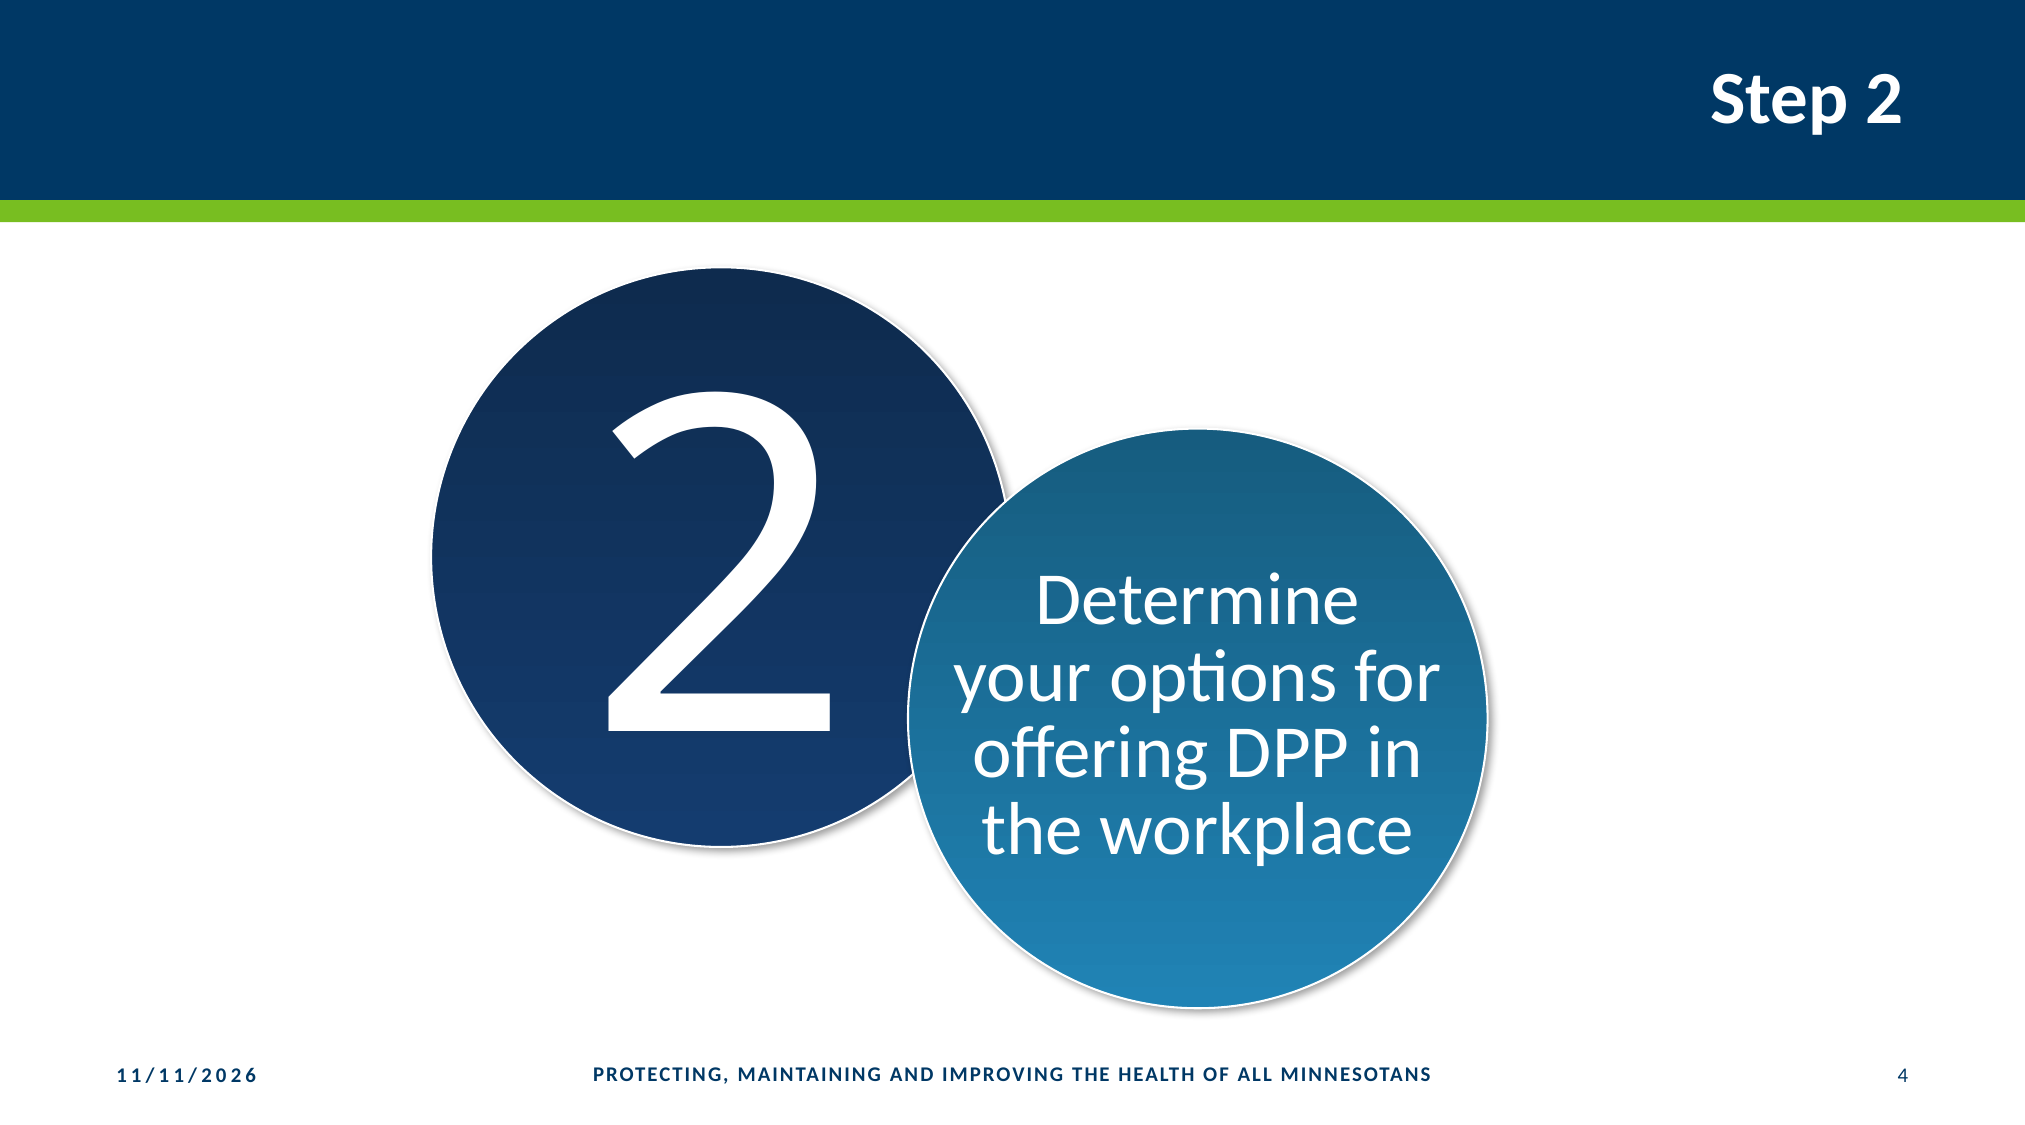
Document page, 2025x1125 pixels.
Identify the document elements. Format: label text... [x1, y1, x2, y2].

slide_number 4 [1691, 1043, 1924, 1104]
title Step 2 [0, 0, 1919, 199]
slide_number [101, 1043, 333, 1104]
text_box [431, 255, 1488, 1009]
footer PROTECTING, MAINTAINING AND IMPROVING THE HEALTH OF ALL MINNESOTANS [332, 1042, 1692, 1103]
